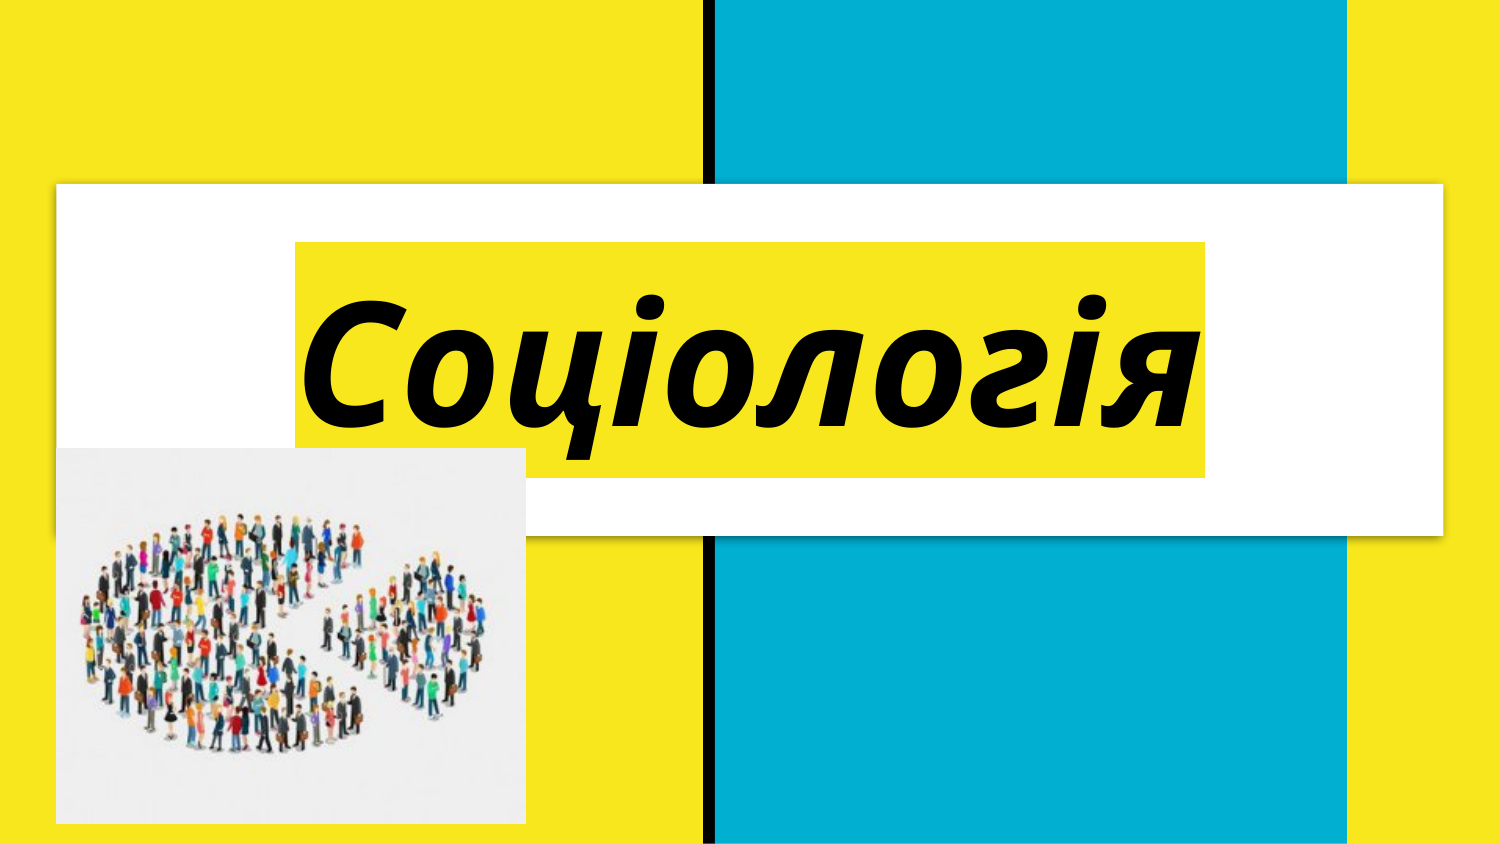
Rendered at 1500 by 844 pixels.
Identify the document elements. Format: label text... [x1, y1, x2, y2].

picture [56, 448, 526, 825]
title Соціологія [56, 183, 1444, 536]
